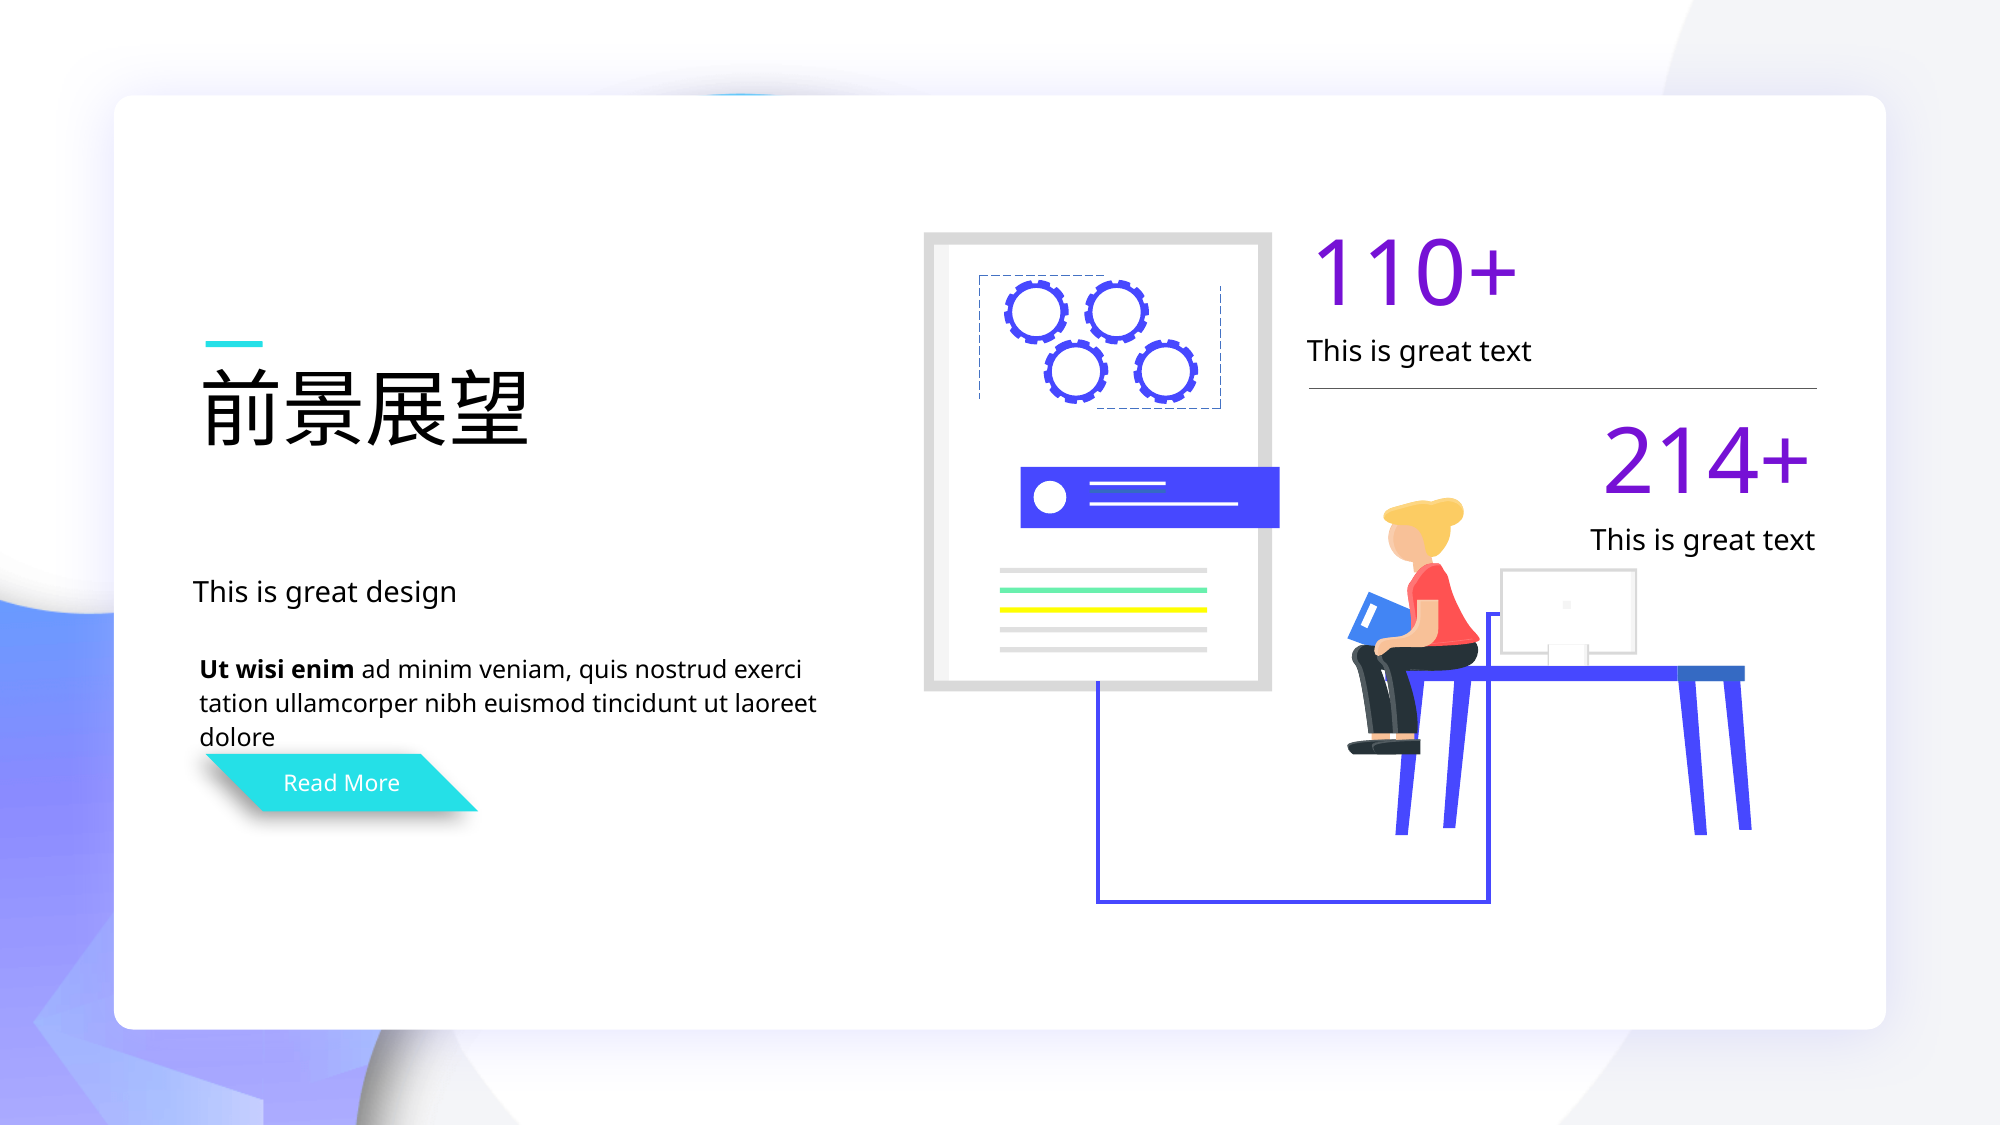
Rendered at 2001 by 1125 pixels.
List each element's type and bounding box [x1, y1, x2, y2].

text_box [923, 232, 1752, 902]
picture [0, 0, 2000, 1125]
